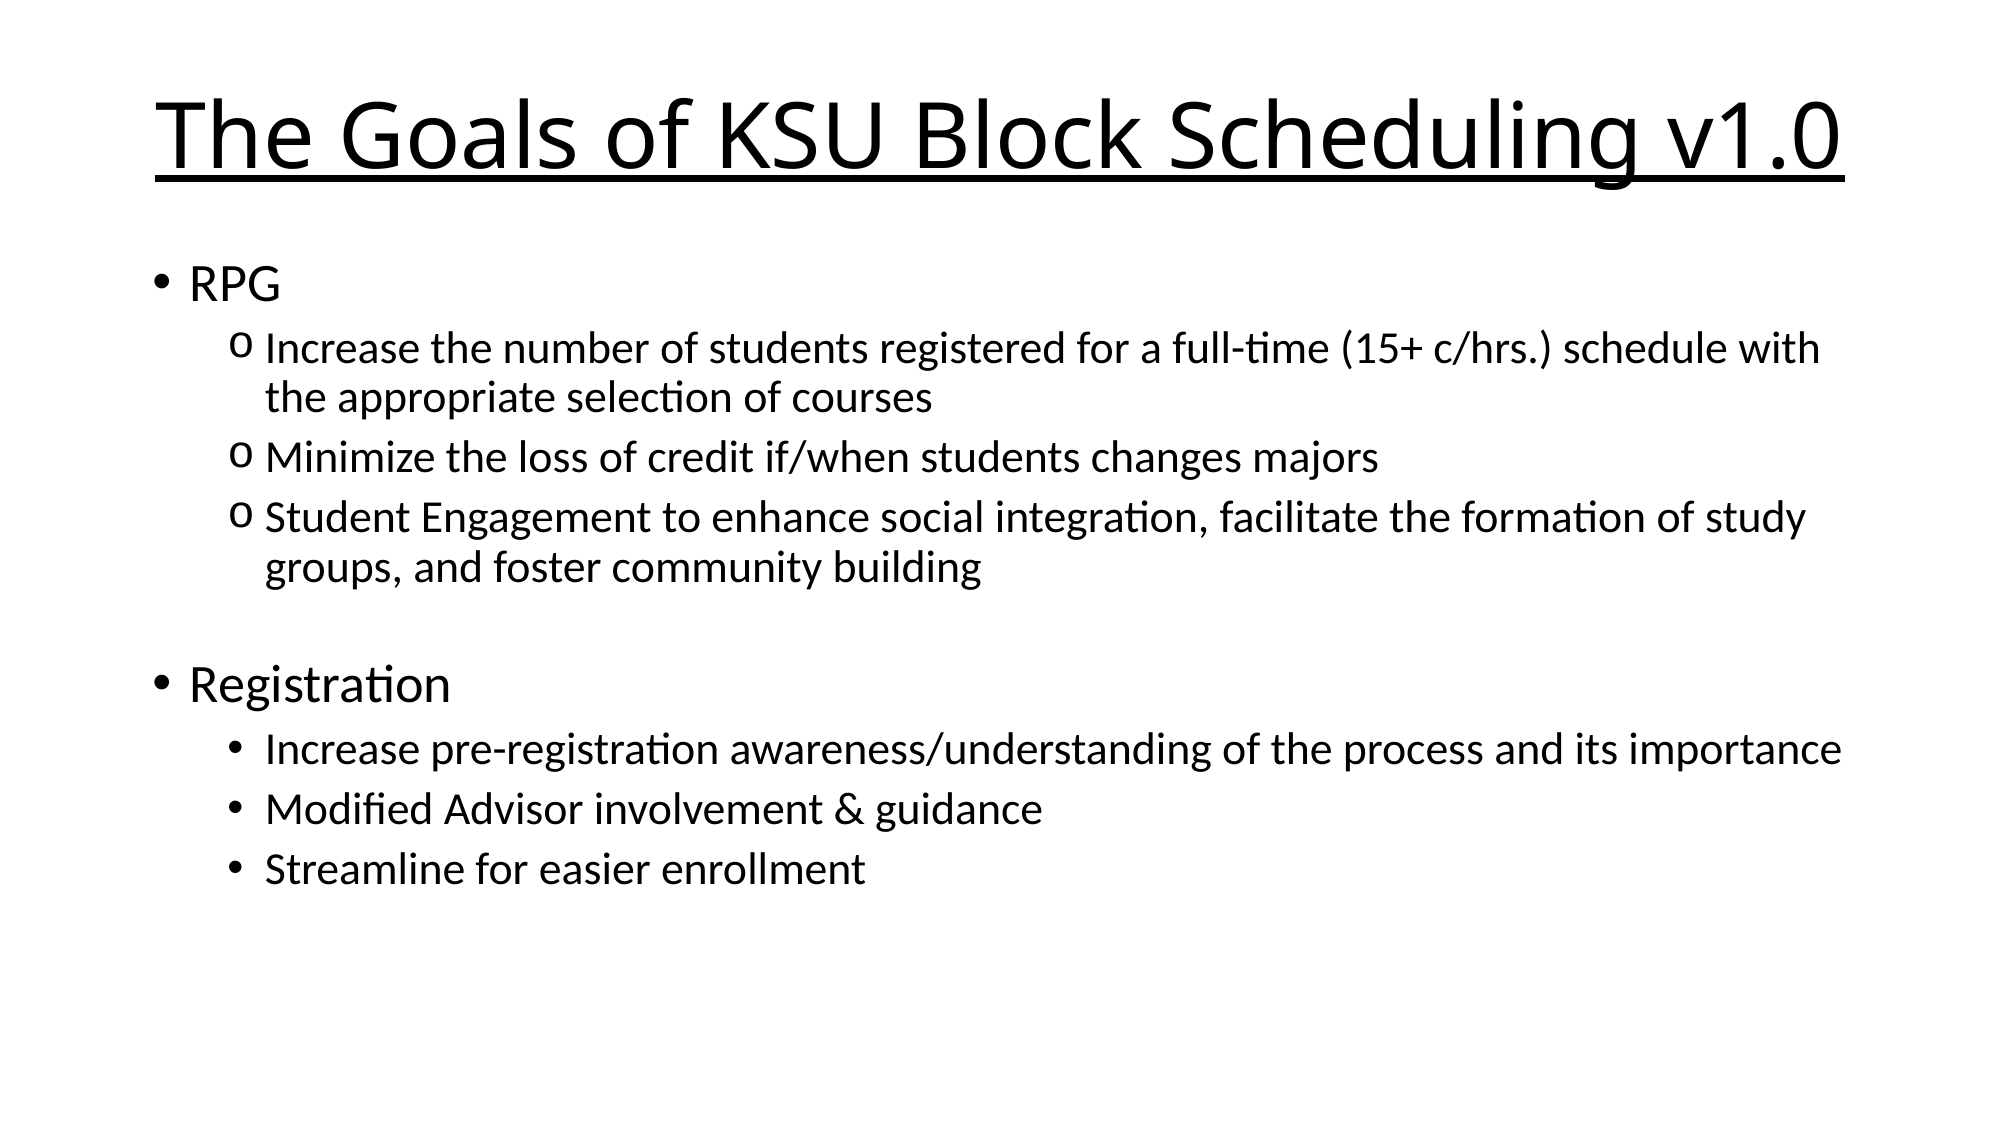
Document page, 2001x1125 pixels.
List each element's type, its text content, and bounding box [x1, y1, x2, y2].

list RPG Increase the number of students registered for a full-time (15+ c/hrs.) schedule with the appropriate selection of courses Minimize the loss of credit if/when students changes majors Student Engagement to enhance social integration, facilitate the formation of study groups, and foster community building Registration Increase pre-registration awareness/understanding of the process and its importance Modified Advisor involvement & guidance Streamline for easier enrollment [137, 247, 1863, 1025]
title The Goals of KSU Block Scheduling v1.0 [137, 30, 1863, 247]
